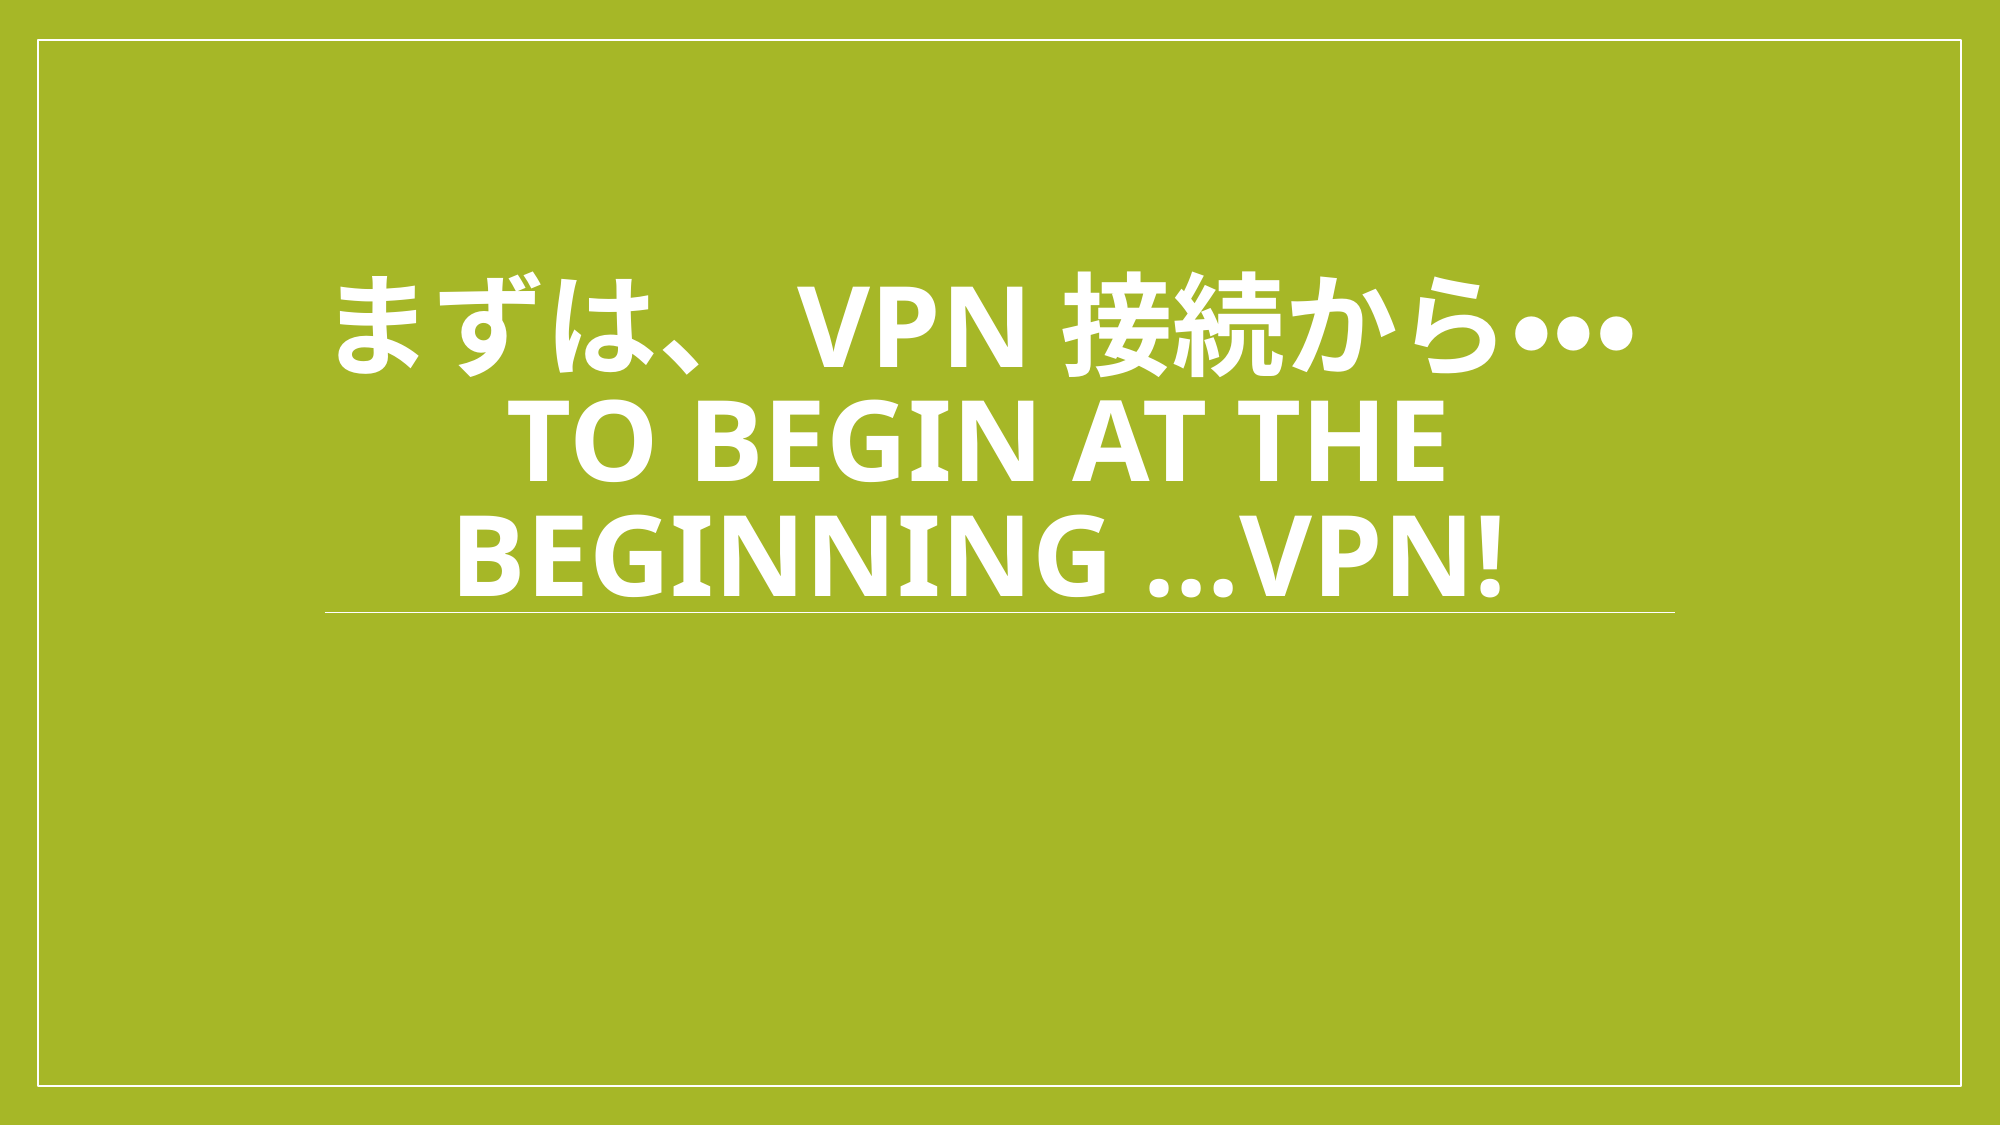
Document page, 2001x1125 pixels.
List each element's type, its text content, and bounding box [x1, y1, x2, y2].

title まずは、VPN接続から・・・ To begin at the beginning …VPN! [161, 147, 1797, 627]
